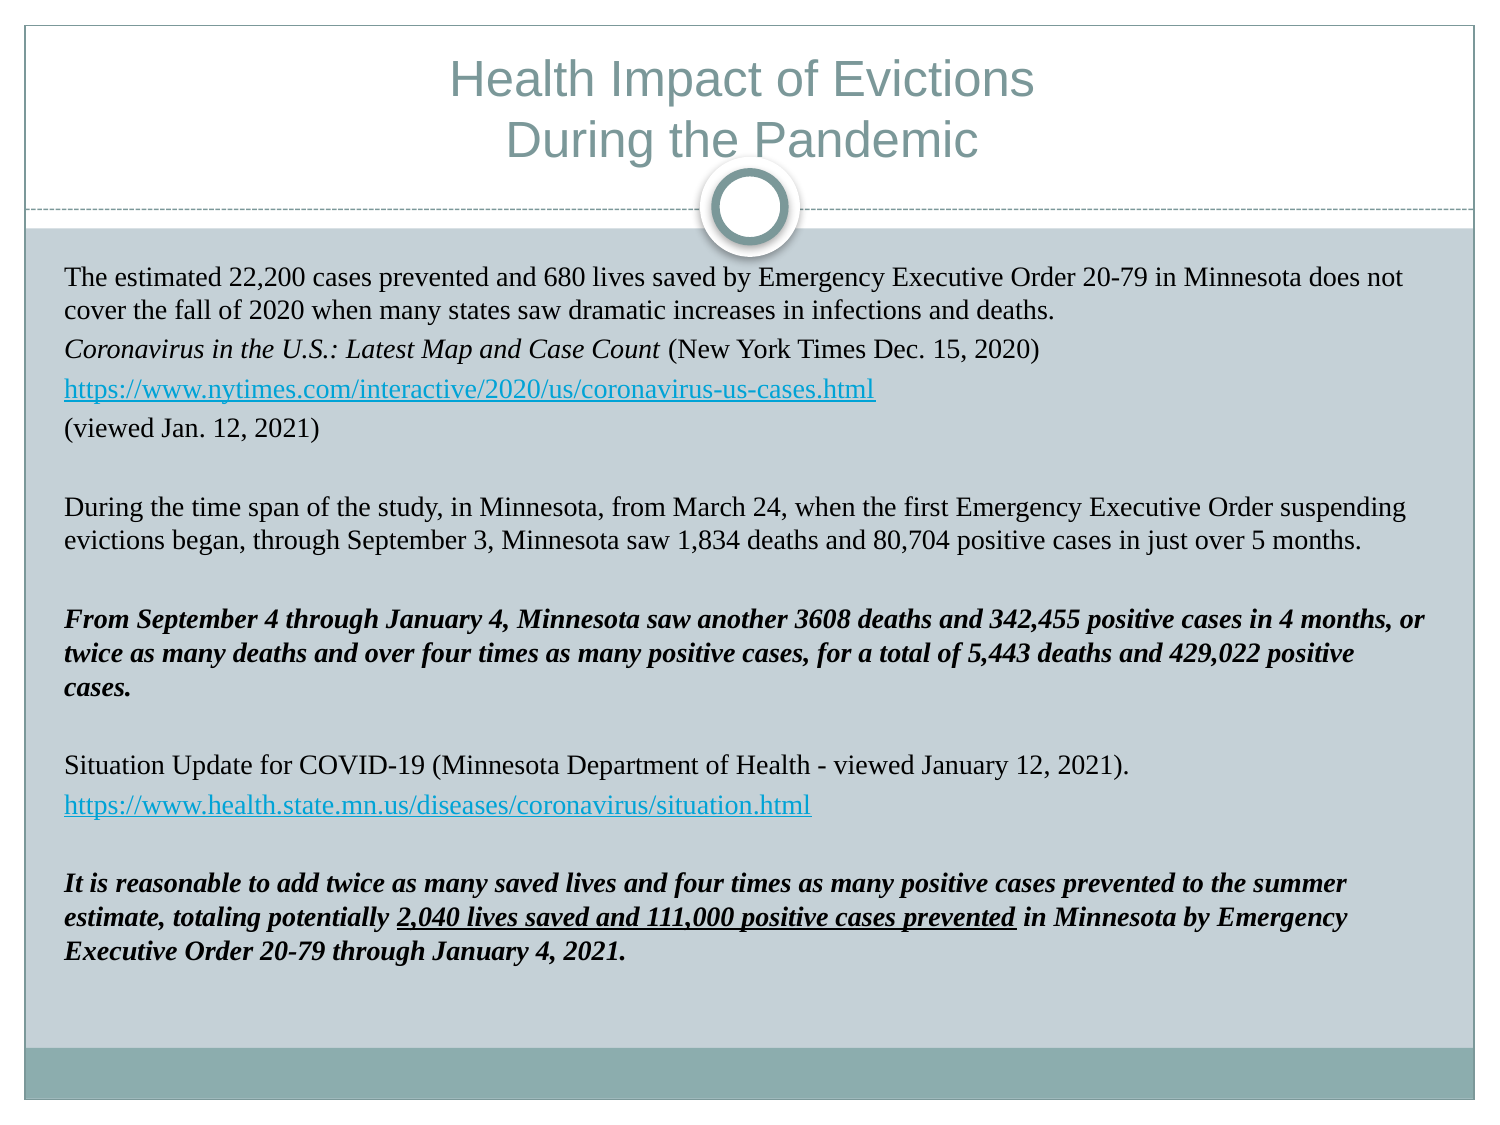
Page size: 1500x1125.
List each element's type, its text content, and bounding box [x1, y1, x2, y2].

title Health Impact of Evictions During the Pandemic [49, 37, 1450, 175]
list The estimated 22,200 cases prevented and 680 lives saved by Emergency Executive Order 20-79 in Minnesota does not cover the fall of 2020 when many states saw dramatic increases in infections and deaths. Coronavirus in the U.S.: Latest Map and Case Count (New York Times Dec. 15, 2020) https://www.nytimes.com/interactive/2020/us/coronavirus-us-cases.html (viewed Jan. 12, 2021) During the time span of the study, in Minnesota, from March 24, when the first Emergency Executive Order suspending evictions began, through September 3, Minnesota saw 1,834 deaths and 80,704 positive cases in just over 5 months. From September 4 through January 4, Minnesota saw another 3608 deaths and 342,455 positive cases in 4 months, or twice as many deaths and over four times as many positive cases, for a total of 5,443 deaths and 429,022 positive cases. Situation Update for COVID-19 (Minnesota Department of Health - viewed January 12, 2021). https://www.health.state.mn.us/diseases/coronavirus/situation.html It is reasonable to add twice as many saved lives and four times as many positive cases prevented to the summer estimate, totaling potentially 2,040 lives saved and 111,000 positive cases prevented in Minnesota by Emergency Executive Order 20-79 through January 4, 2021. [49, 250, 1445, 1001]
